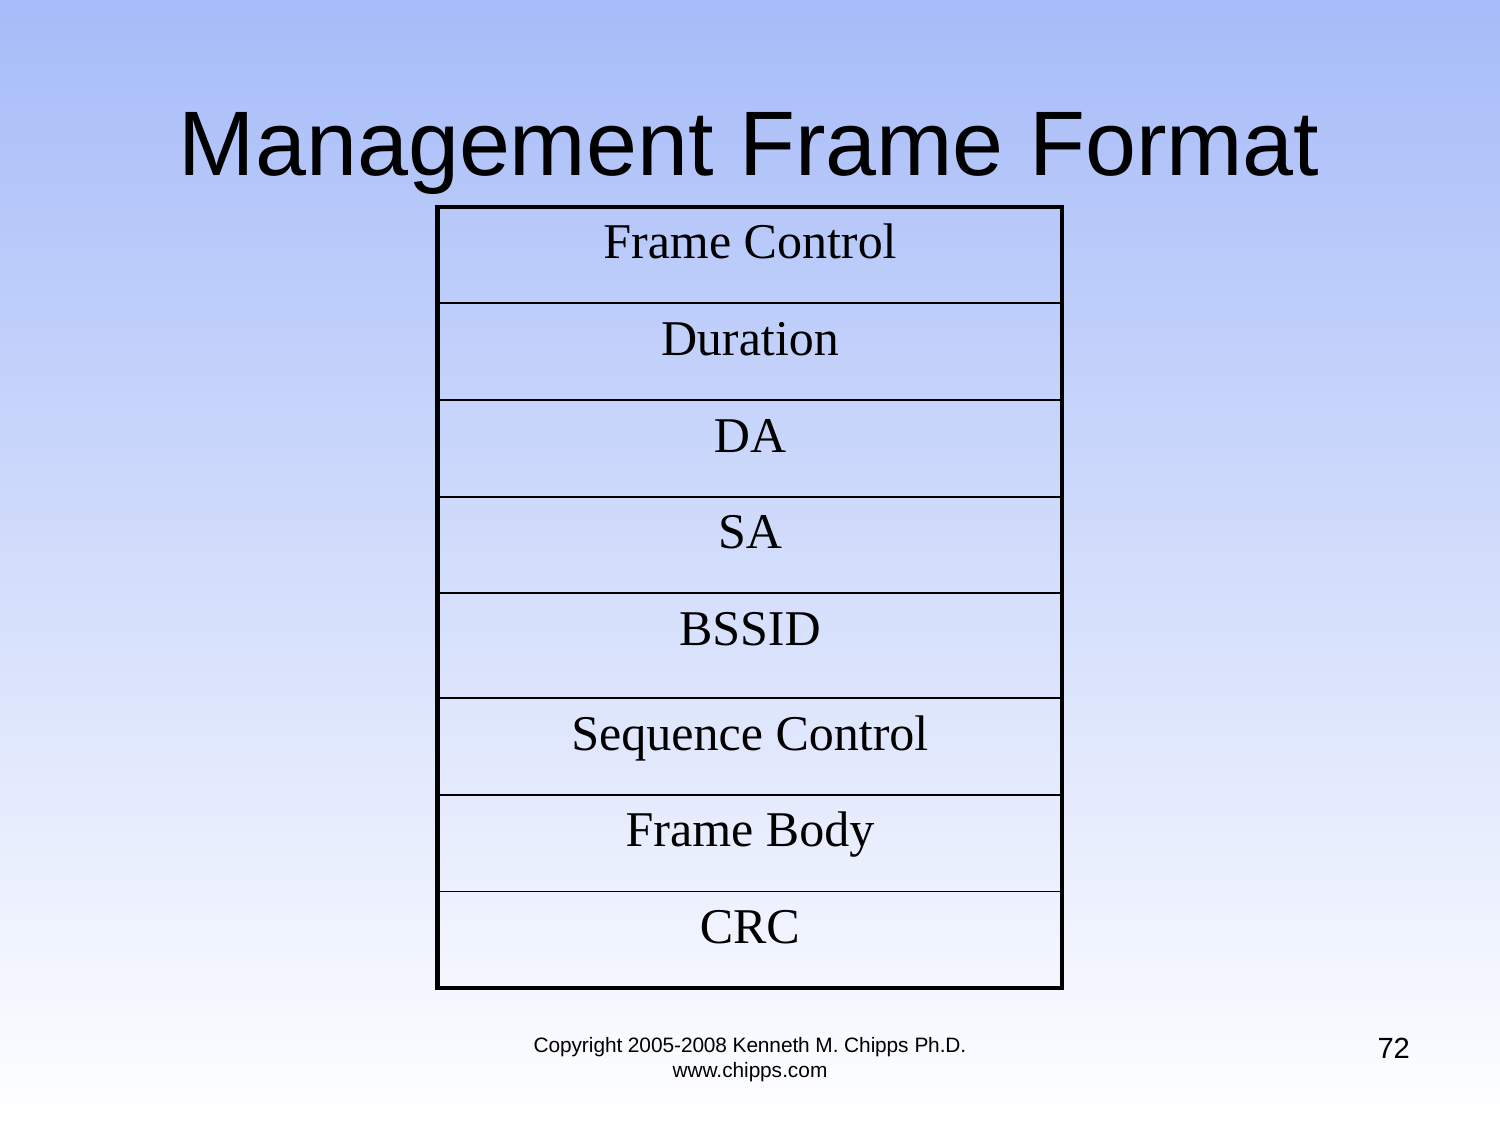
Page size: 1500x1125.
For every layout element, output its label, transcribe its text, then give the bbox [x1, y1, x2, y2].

table_cell DA [440, 401, 1060, 496]
footer Copyright 2005-2008 Kenneth M. Chipps Ph.D. www.chipps.com [449, 1024, 1051, 1103]
table_cell Sequence Control [440, 699, 1060, 794]
table_cell Frame Body [440, 796, 1060, 891]
title Management Frame Format [75, 45, 1425, 233]
table_cell BSSID [440, 594, 1060, 697]
slide_number 72 [1074, 1021, 1426, 1101]
table_cell CRC [440, 892, 1060, 986]
table_header Frame Control [440, 209, 1060, 302]
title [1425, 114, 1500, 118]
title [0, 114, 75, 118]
table_cell SA [440, 498, 1060, 592]
table_cell Duration [440, 304, 1060, 399]
